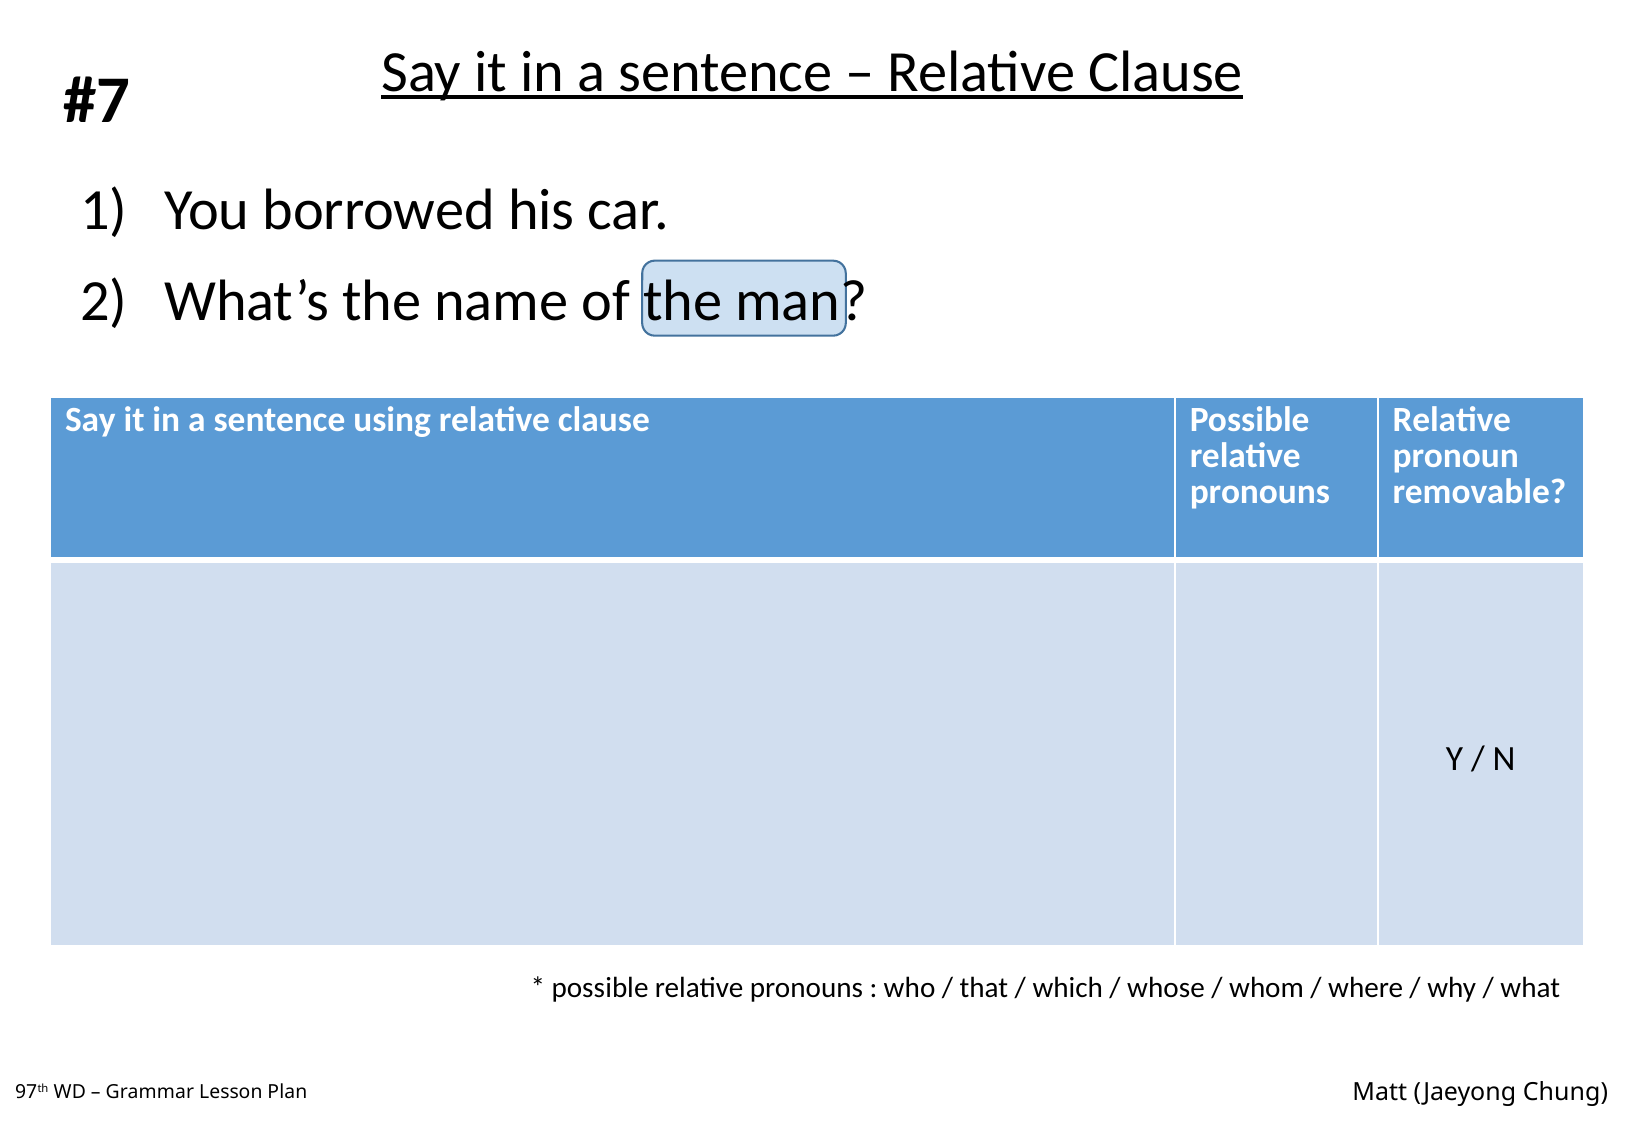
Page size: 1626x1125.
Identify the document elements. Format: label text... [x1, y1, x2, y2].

table_header Say it in a sentence using relative clause [51, 398, 1174, 557]
table_cell [1176, 563, 1377, 945]
text_box * possible relative pronouns : who / that / which / whose / whom / where / why / what [54, 960, 1583, 1011]
table_header Relative pronoun removable? [1379, 398, 1583, 557]
title 97th WD – Grammar Lesson Plan [0, 1068, 359, 1117]
table_cell [51, 563, 1174, 945]
text_box Matt (Jaeyong Chung) [1264, 1068, 1624, 1117]
list Say it in a sentence – Relative Clause [26, 33, 1599, 127]
table_cell Y / N [1379, 563, 1583, 945]
text_box You borrowed his car. What’s the name of the man? [64, 163, 1549, 340]
table_header Possible relative pronouns [1176, 398, 1377, 557]
text_box #7 [43, 48, 150, 144]
